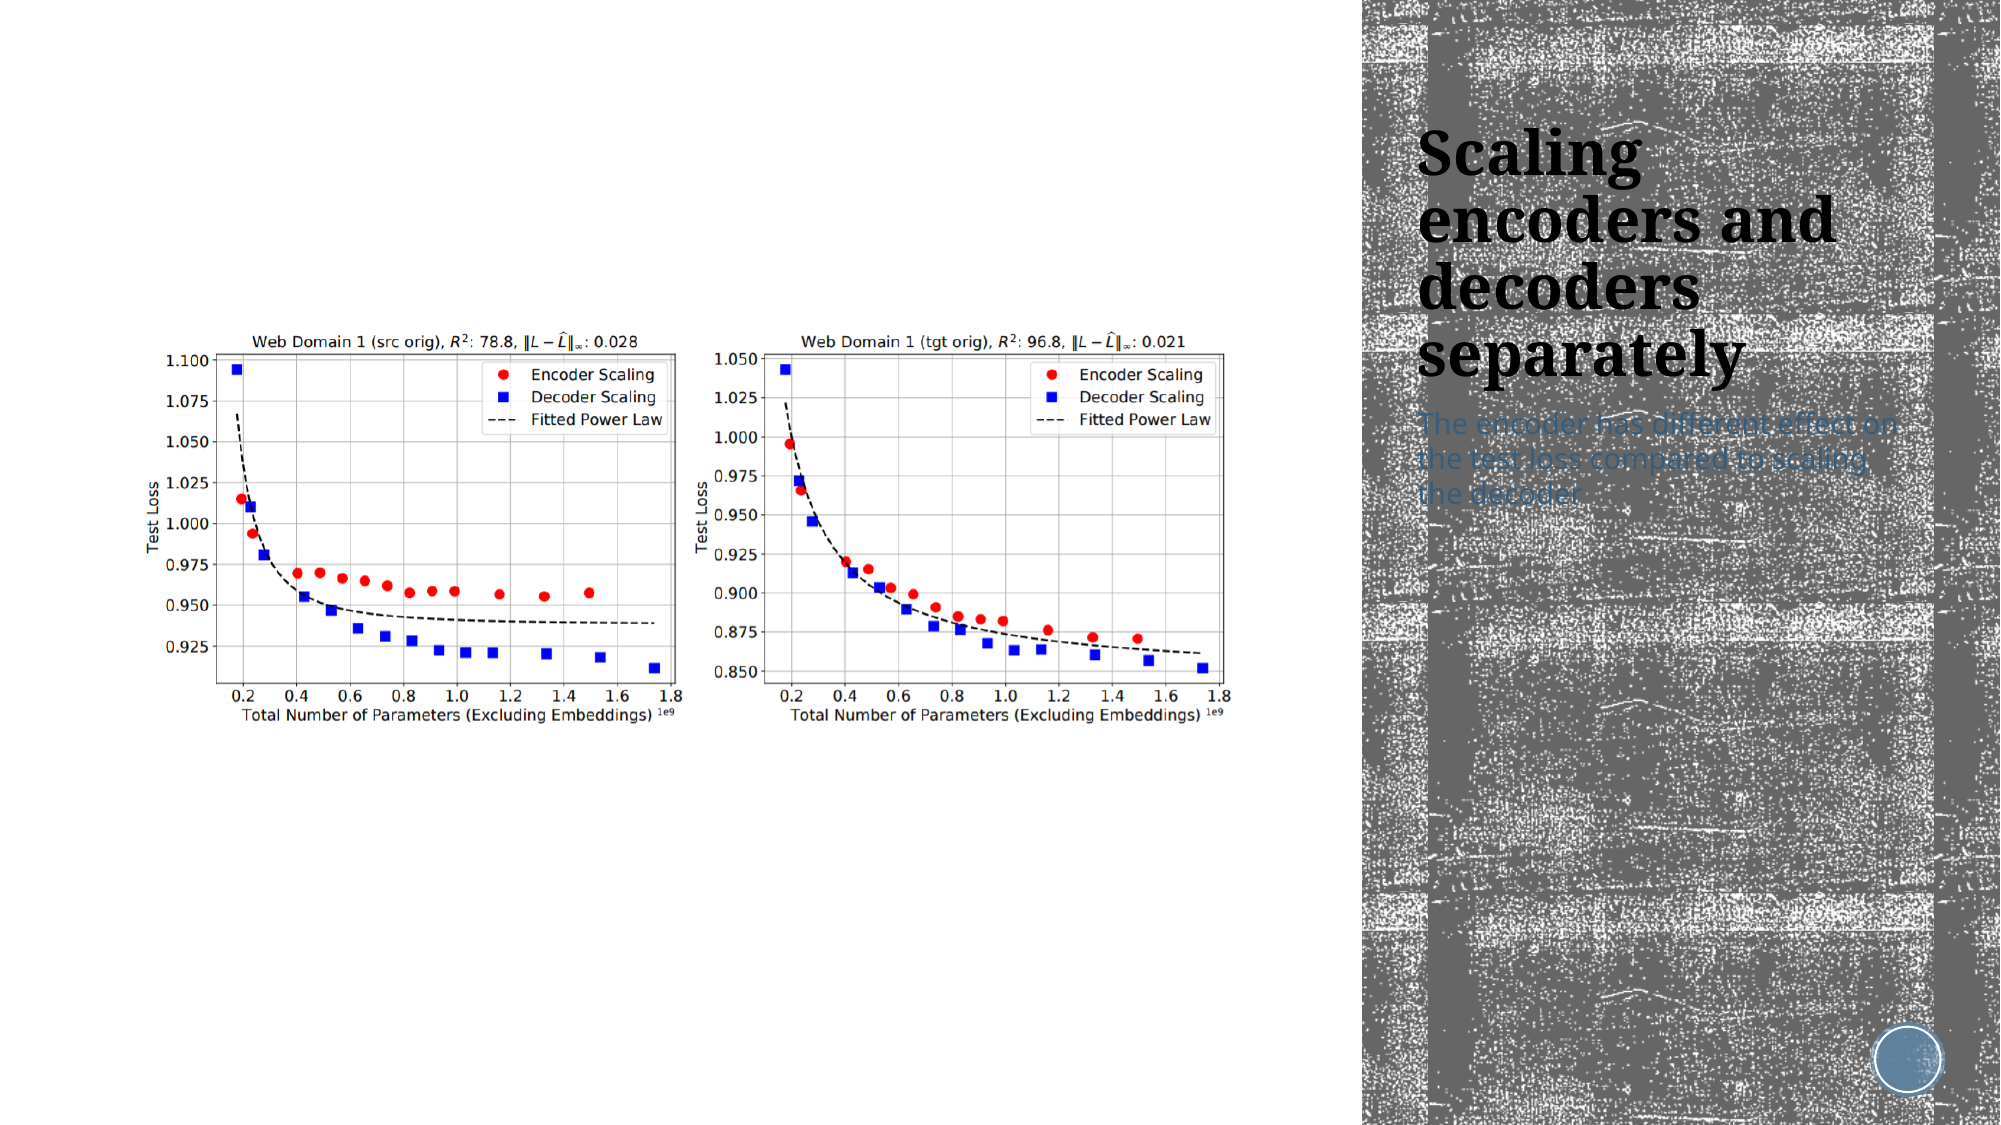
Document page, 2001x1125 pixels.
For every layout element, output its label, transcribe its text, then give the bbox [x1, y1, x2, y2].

title Scaling encoders and decoders separately [1402, 112, 1928, 397]
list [142, 325, 1236, 725]
list The encoder has different effect on the test loss compared to scaling the decoder [1402, 397, 1928, 938]
